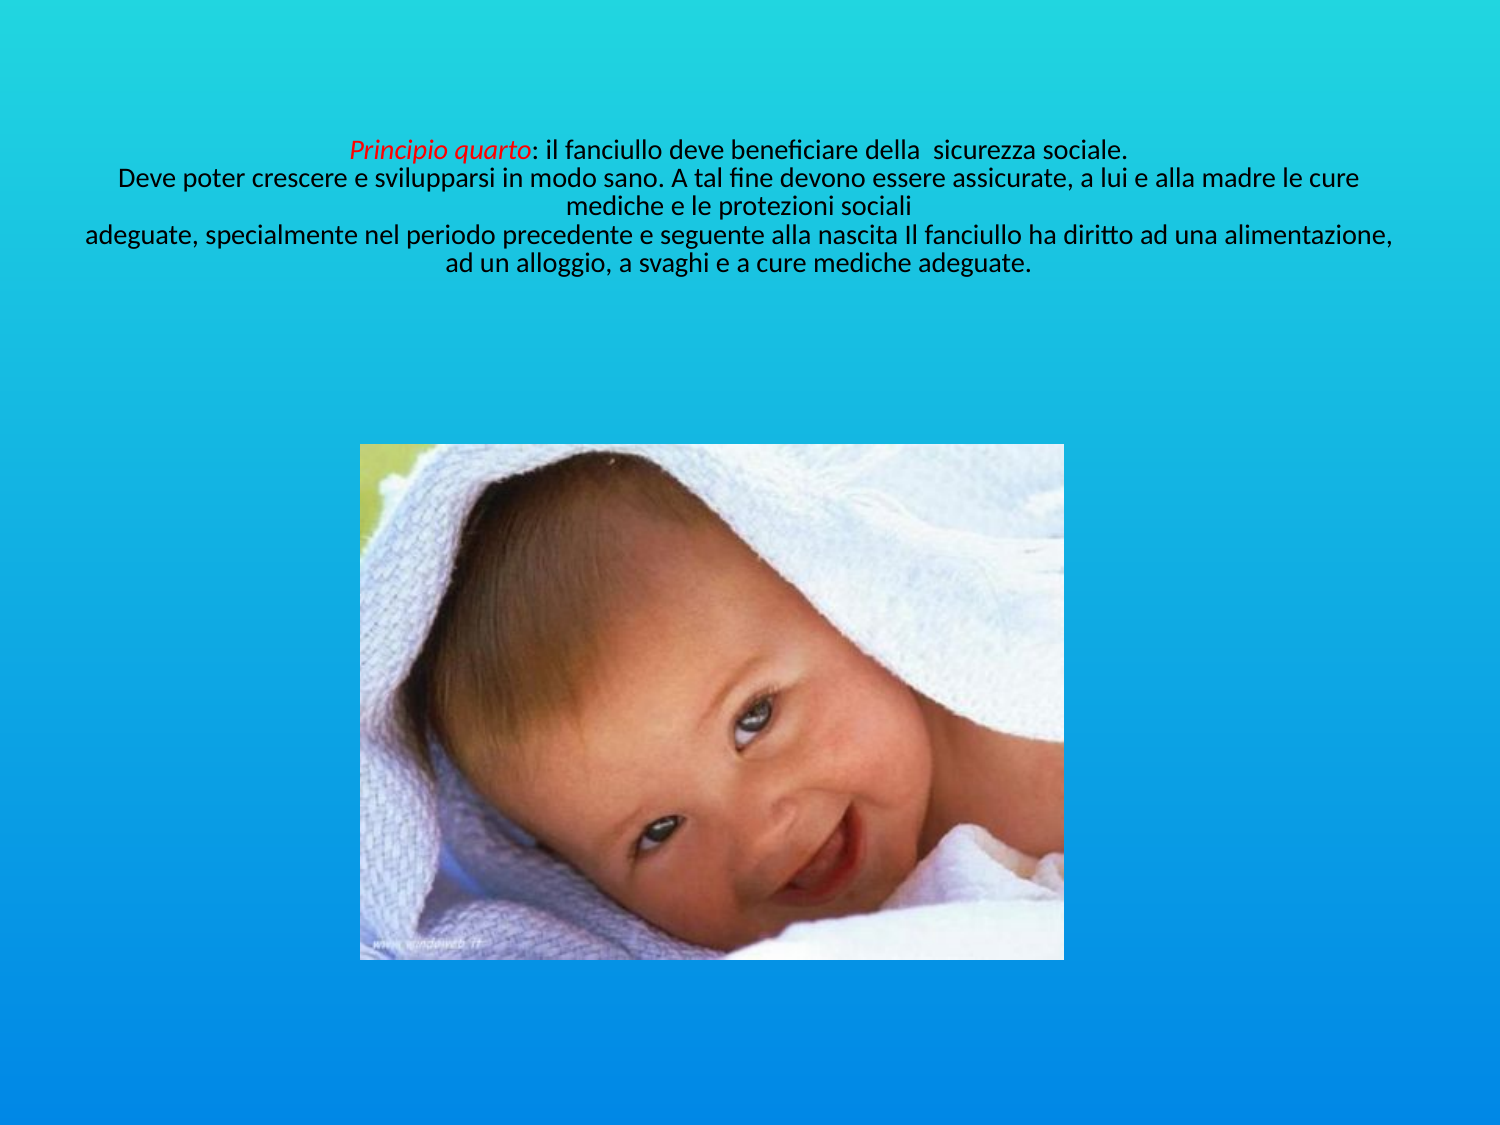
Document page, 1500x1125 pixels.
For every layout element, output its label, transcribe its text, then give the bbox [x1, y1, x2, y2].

title Principio quarto: il fanciullo deve beneficiare della sicurezza sociale. Deve poter crescere e svilupparsi in modo sano. A tal fine devono essere assicurate, a lui e alla madre le cure mediche e le protezioni sociali adeguate, specialmente nel periodo precedente e seguente alla nascita Il fanciullo ha diritto ad una alimentazione, ad un alloggio, a svaghi e a cure mediche adeguate. [53, 45, 1425, 350]
picture [0, 444, 1500, 961]
picture [354, 891, 358, 902]
